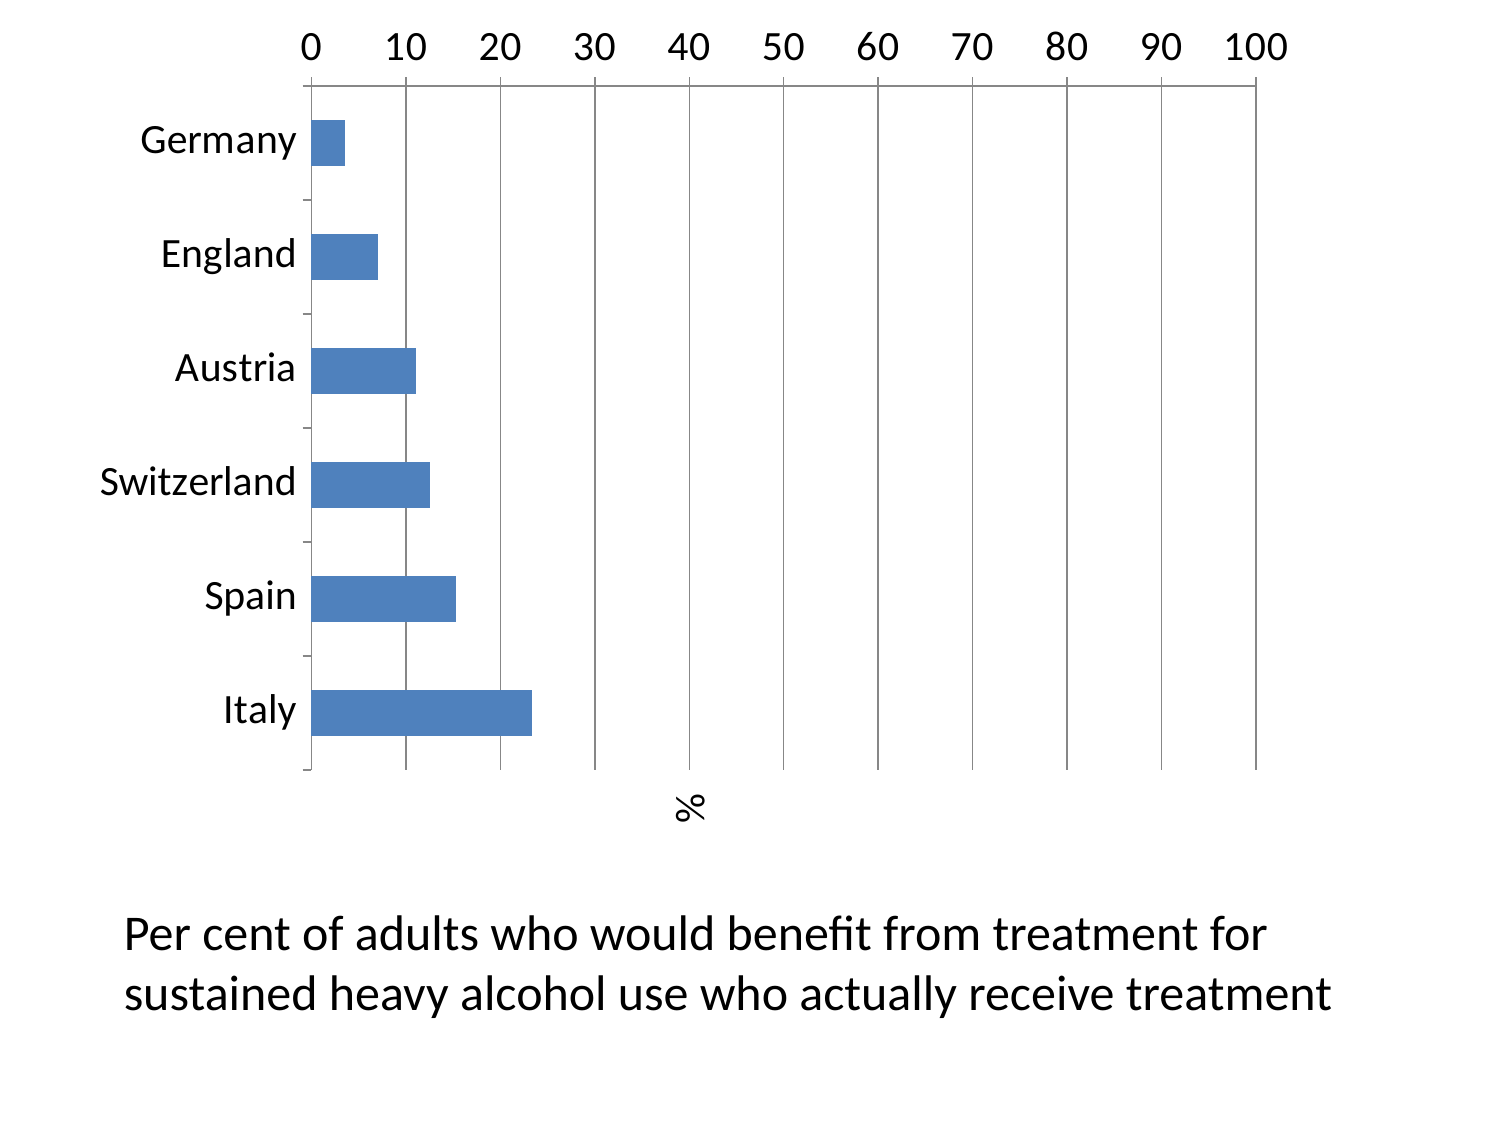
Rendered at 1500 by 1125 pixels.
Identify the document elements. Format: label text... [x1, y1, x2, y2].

chart [74, 11, 1314, 857]
text_box Per cent of adults who would benefit from treatment for sustained heavy alcohol use who actually receive treatment [108, 892, 1442, 1028]
